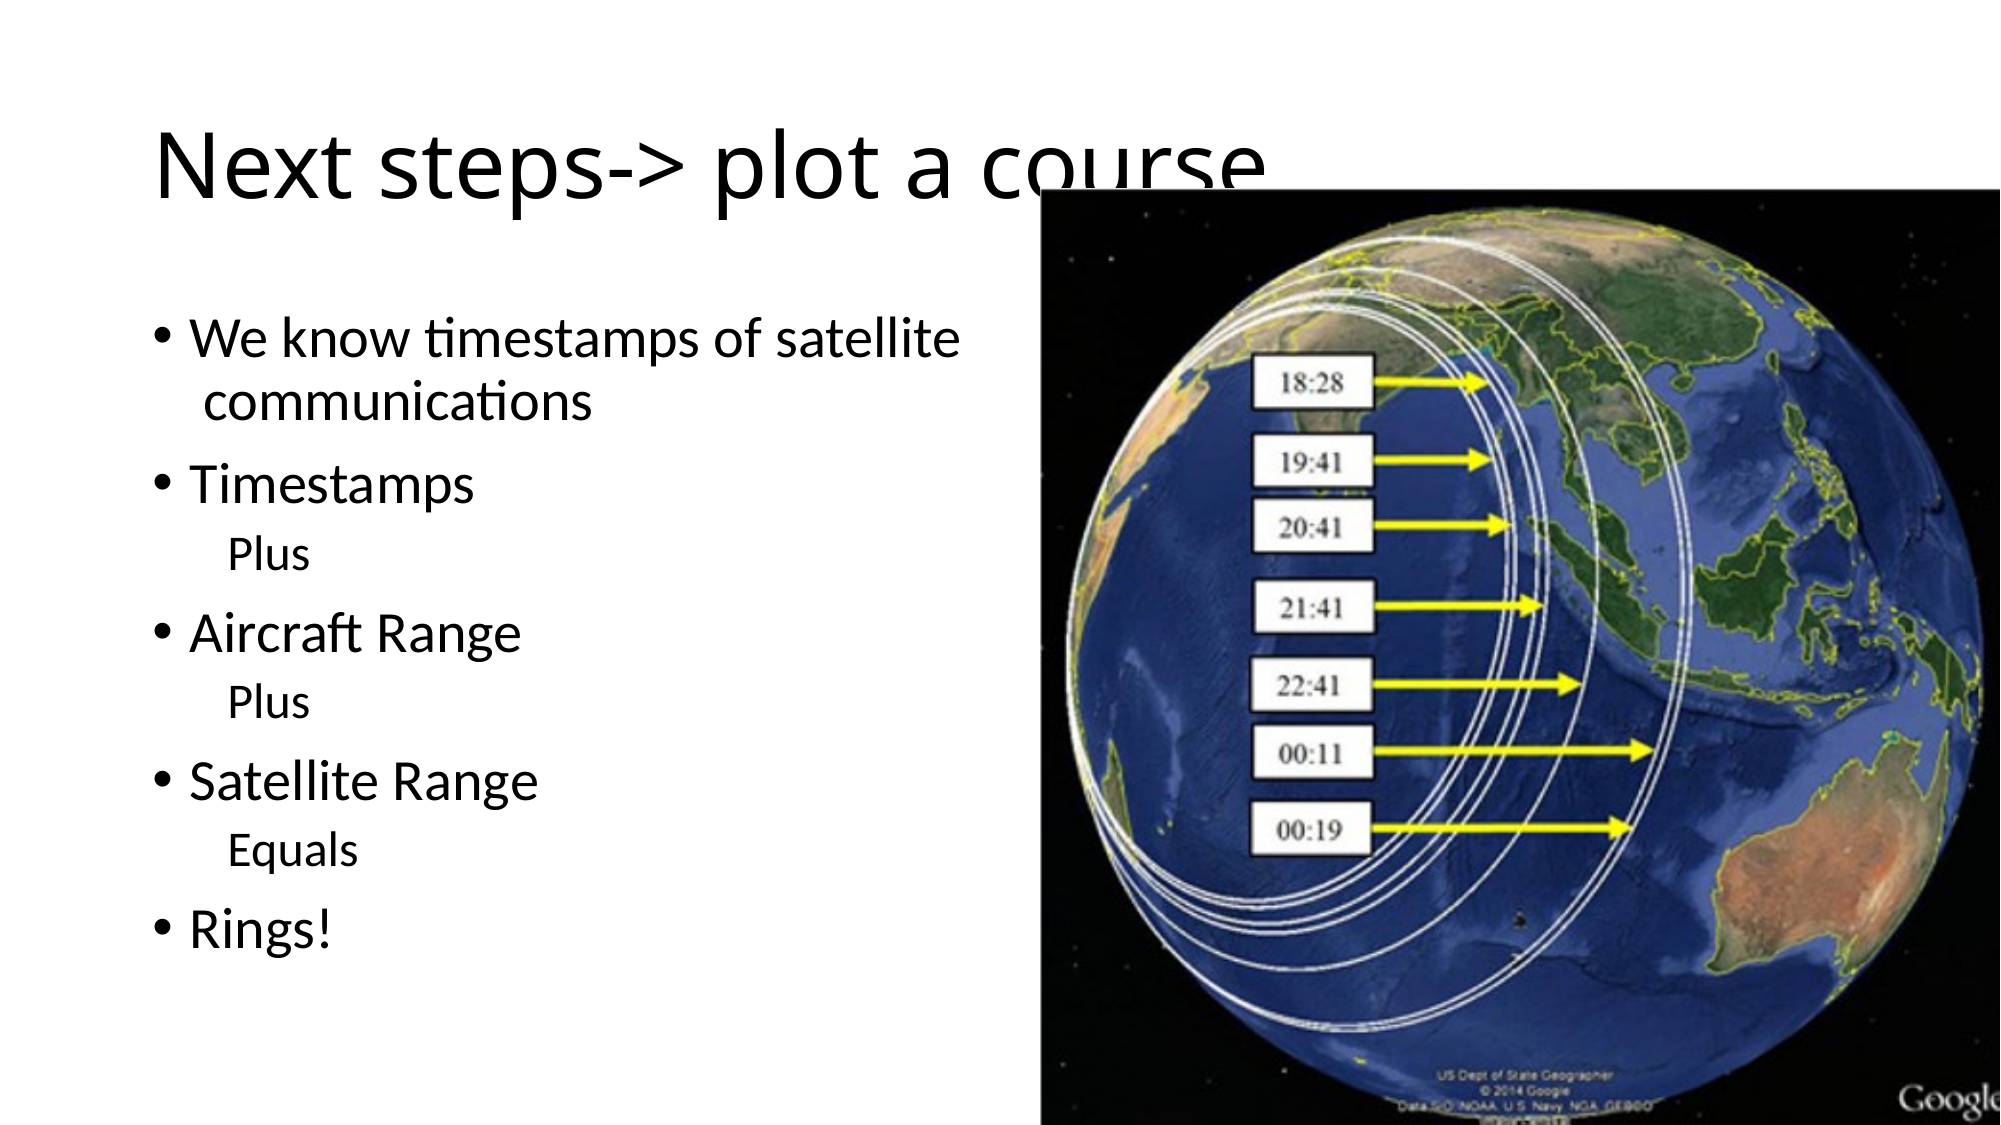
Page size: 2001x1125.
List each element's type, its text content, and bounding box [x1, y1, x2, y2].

picture [1040, 188, 2000, 1125]
list We know timestamps of satellite communications Timestamps Plus Aircraft Range Plus Satellite Range Equals Rings! [137, 299, 1040, 1014]
title Next steps-> plot a course [137, 59, 1863, 278]
